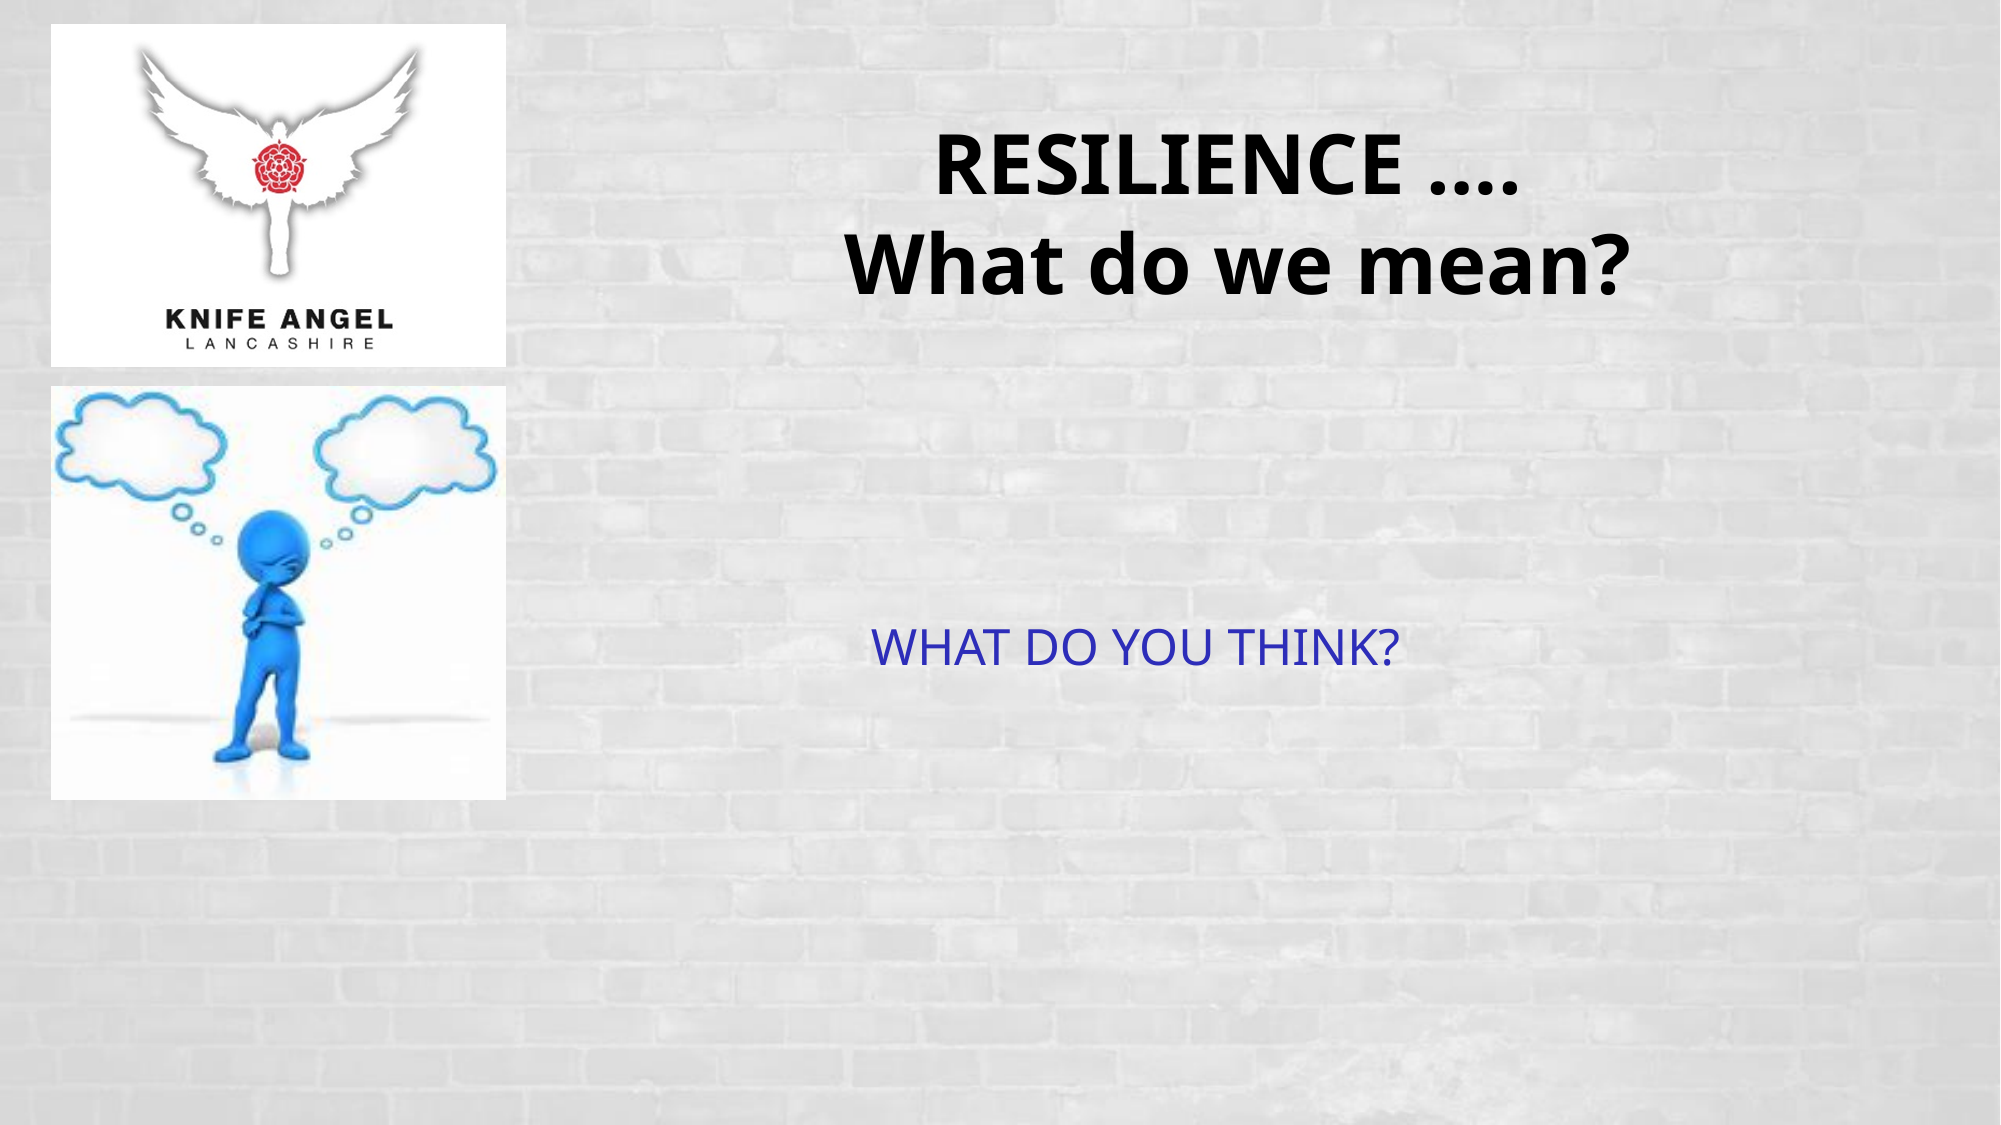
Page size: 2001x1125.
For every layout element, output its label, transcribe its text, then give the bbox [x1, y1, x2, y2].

picture [0, 0, 2001, 1125]
text_box WHAT DO YOU THINK? [856, 607, 1980, 683]
title RESILIENCE …. What do we mean? [595, 109, 1882, 313]
